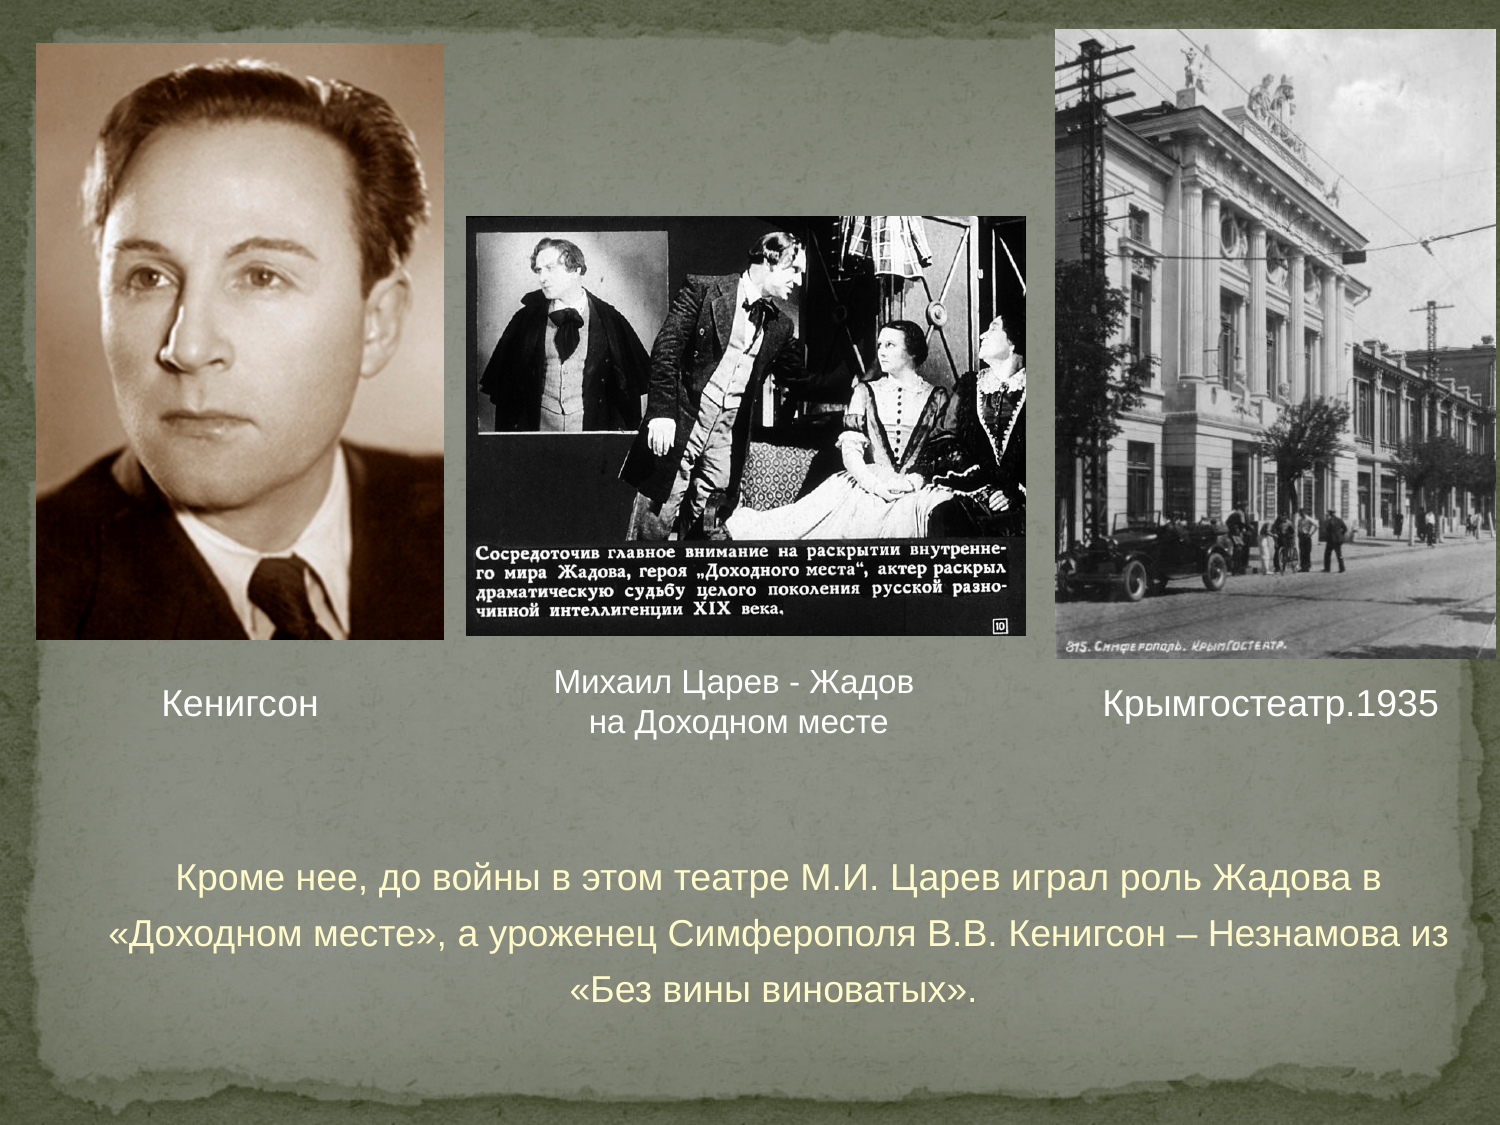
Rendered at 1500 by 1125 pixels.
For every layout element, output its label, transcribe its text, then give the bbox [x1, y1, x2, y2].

picture [466, 216, 1026, 636]
picture [1055, 29, 1496, 659]
text_box Михаил Царев - Жадов на Доходном месте [422, 652, 1056, 747]
text_box Крымгостеатр.1935 [1056, 672, 1486, 732]
list Кроме нее, до войны в этом театре М.И. Царев играл роль Жадова в «Доходном месте», а уроженец Симферополя В.В. Кенигсон – Незнамова из «Без вины виноватых». [91, 834, 1468, 1083]
text_box Кенигсон [36, 672, 422, 732]
picture [36, 43, 444, 640]
